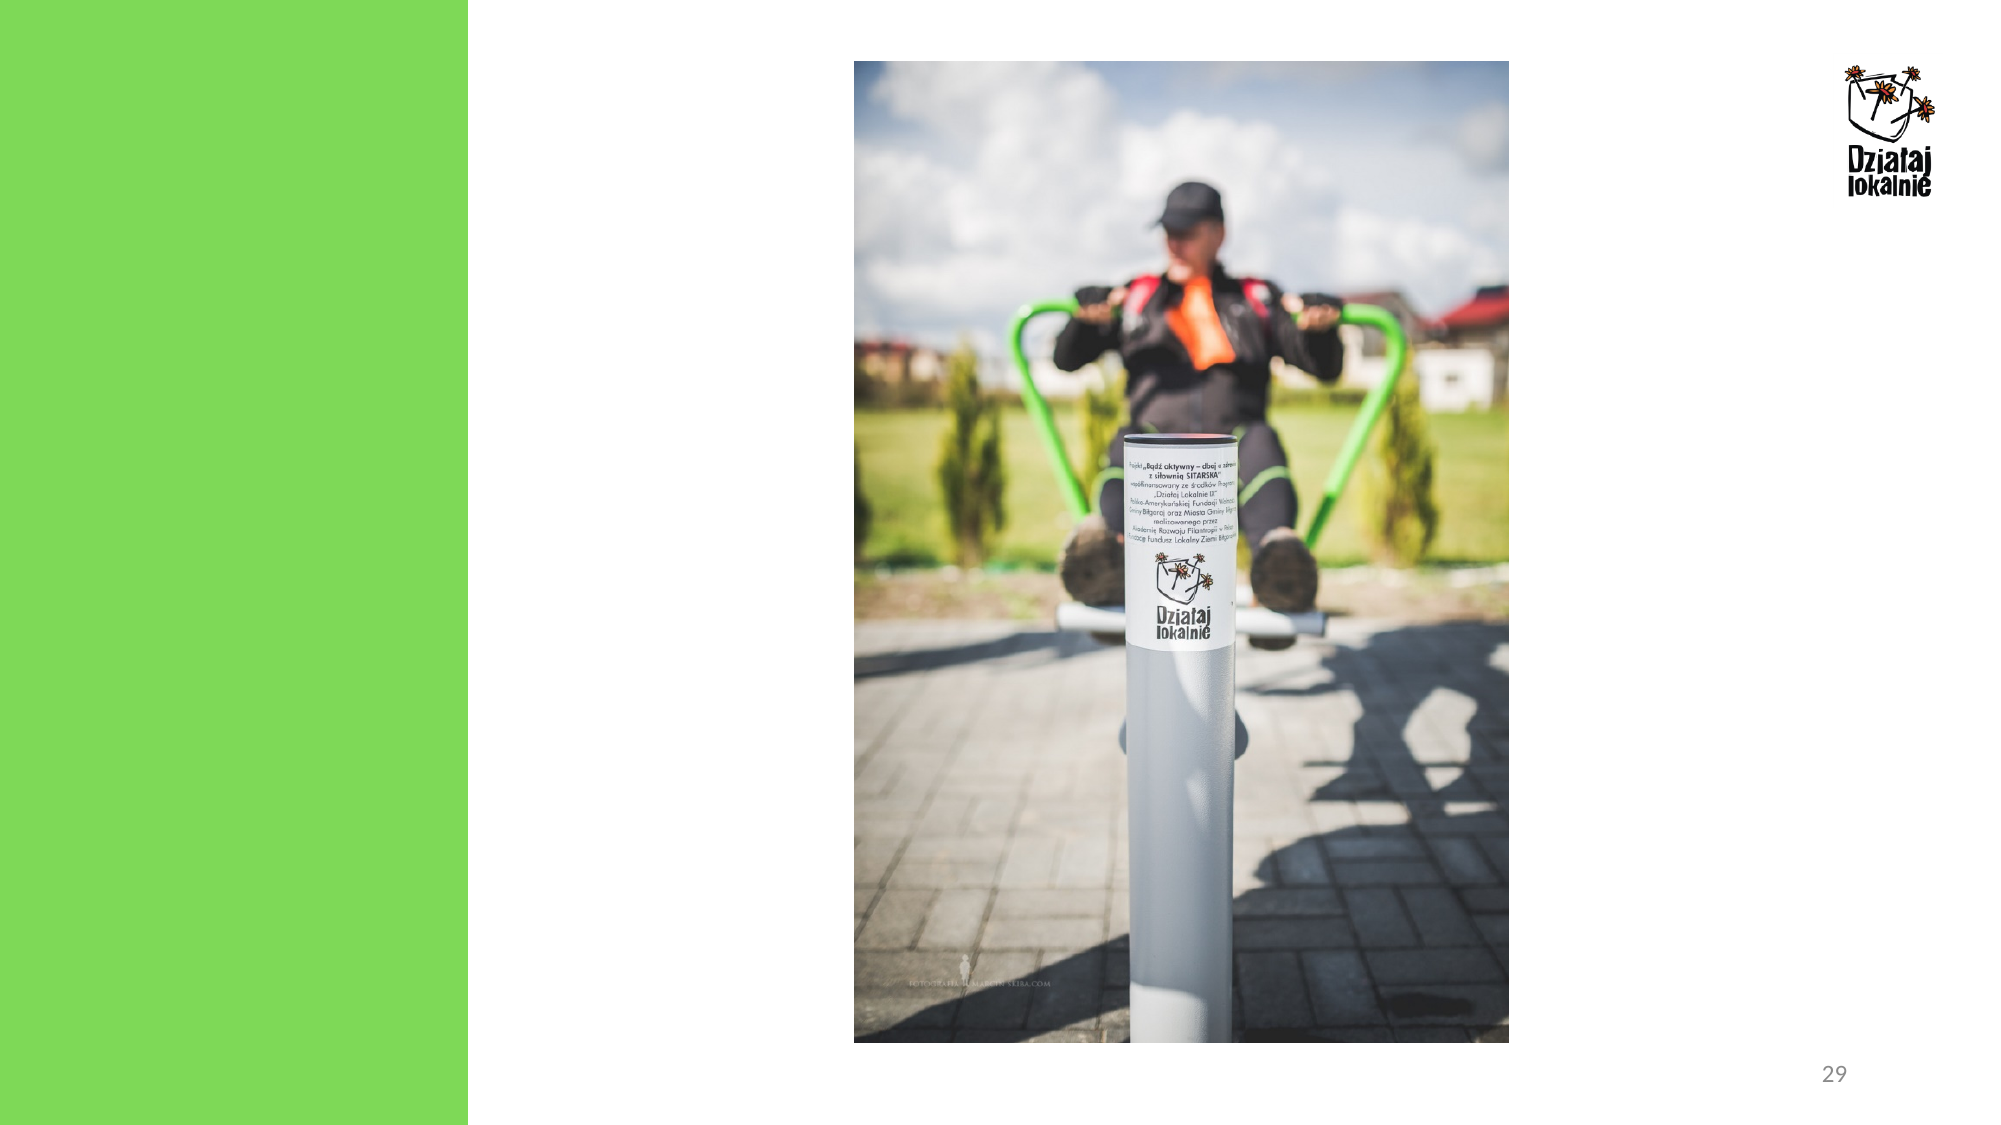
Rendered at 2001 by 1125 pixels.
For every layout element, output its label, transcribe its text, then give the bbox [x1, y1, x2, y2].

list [854, 61, 1509, 1043]
picture [0, 0, 468, 1125]
slide_number 29 [1412, 1042, 1863, 1103]
picture [1833, 53, 1943, 208]
